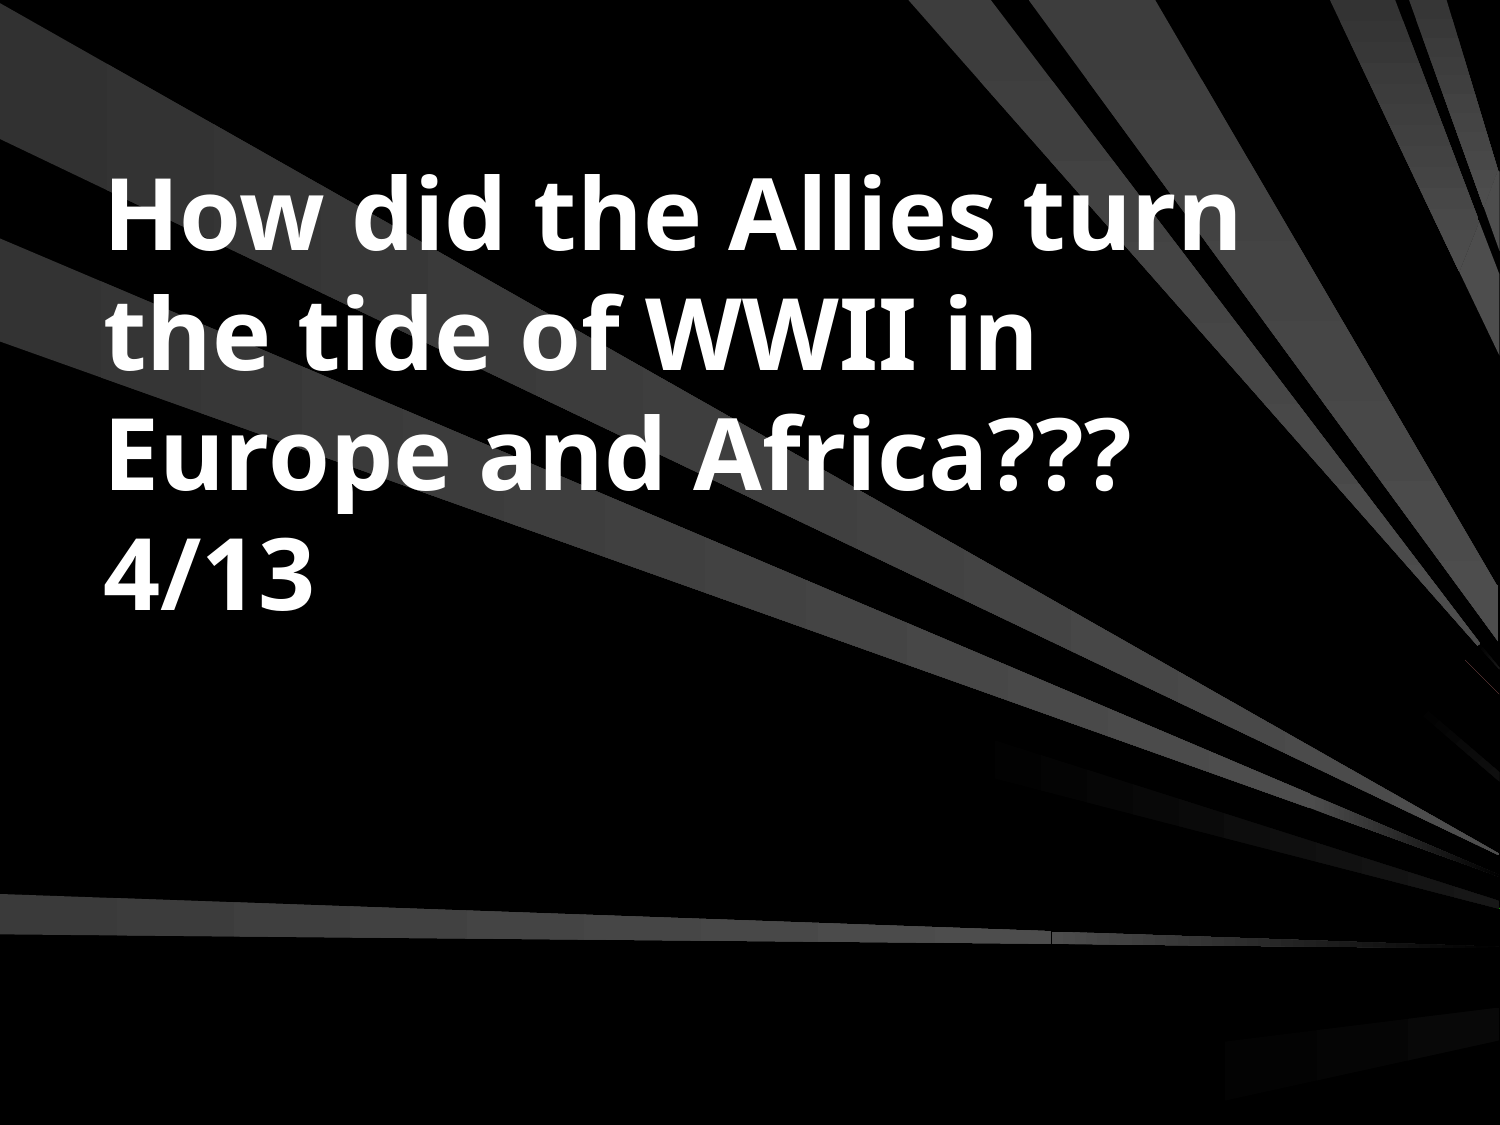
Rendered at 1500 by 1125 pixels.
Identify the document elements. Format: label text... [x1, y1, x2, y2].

text_box How did the Allies turn the tide of WWII in Europe and Africa??? 4/13 [88, 135, 1500, 1015]
